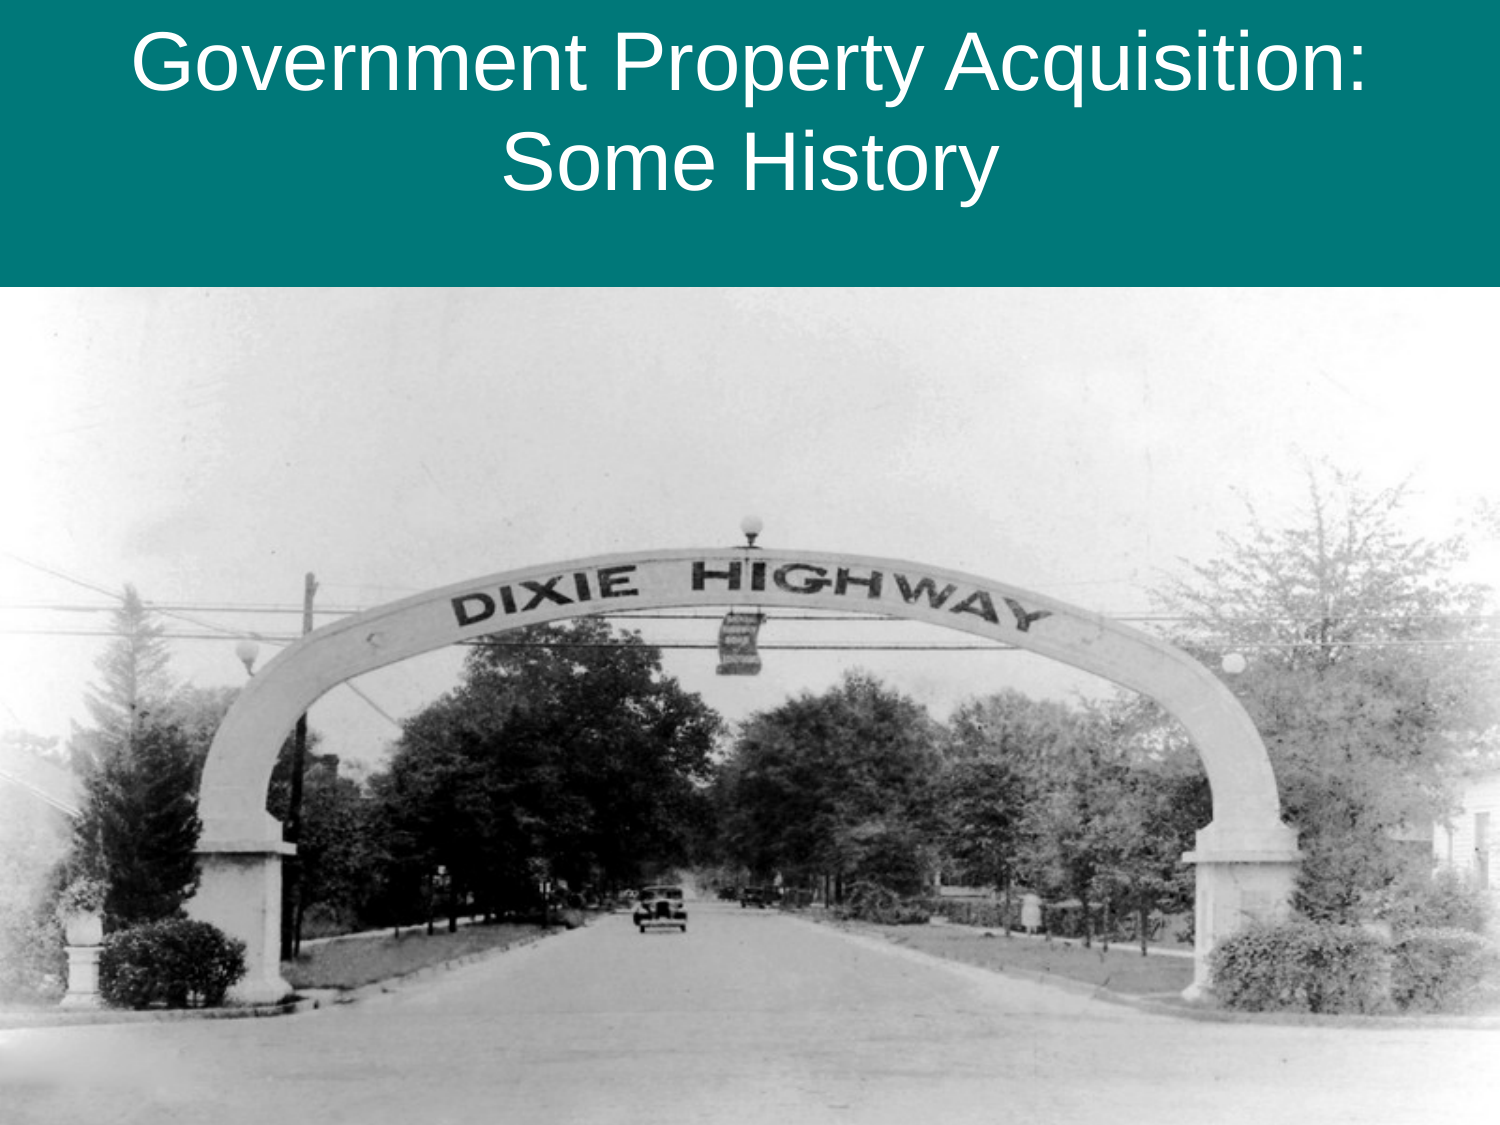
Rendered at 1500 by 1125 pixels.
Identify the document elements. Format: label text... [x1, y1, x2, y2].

picture [0, 287, 1500, 1125]
text_box Government Property Acquisition: Some History [0, 0, 1500, 287]
